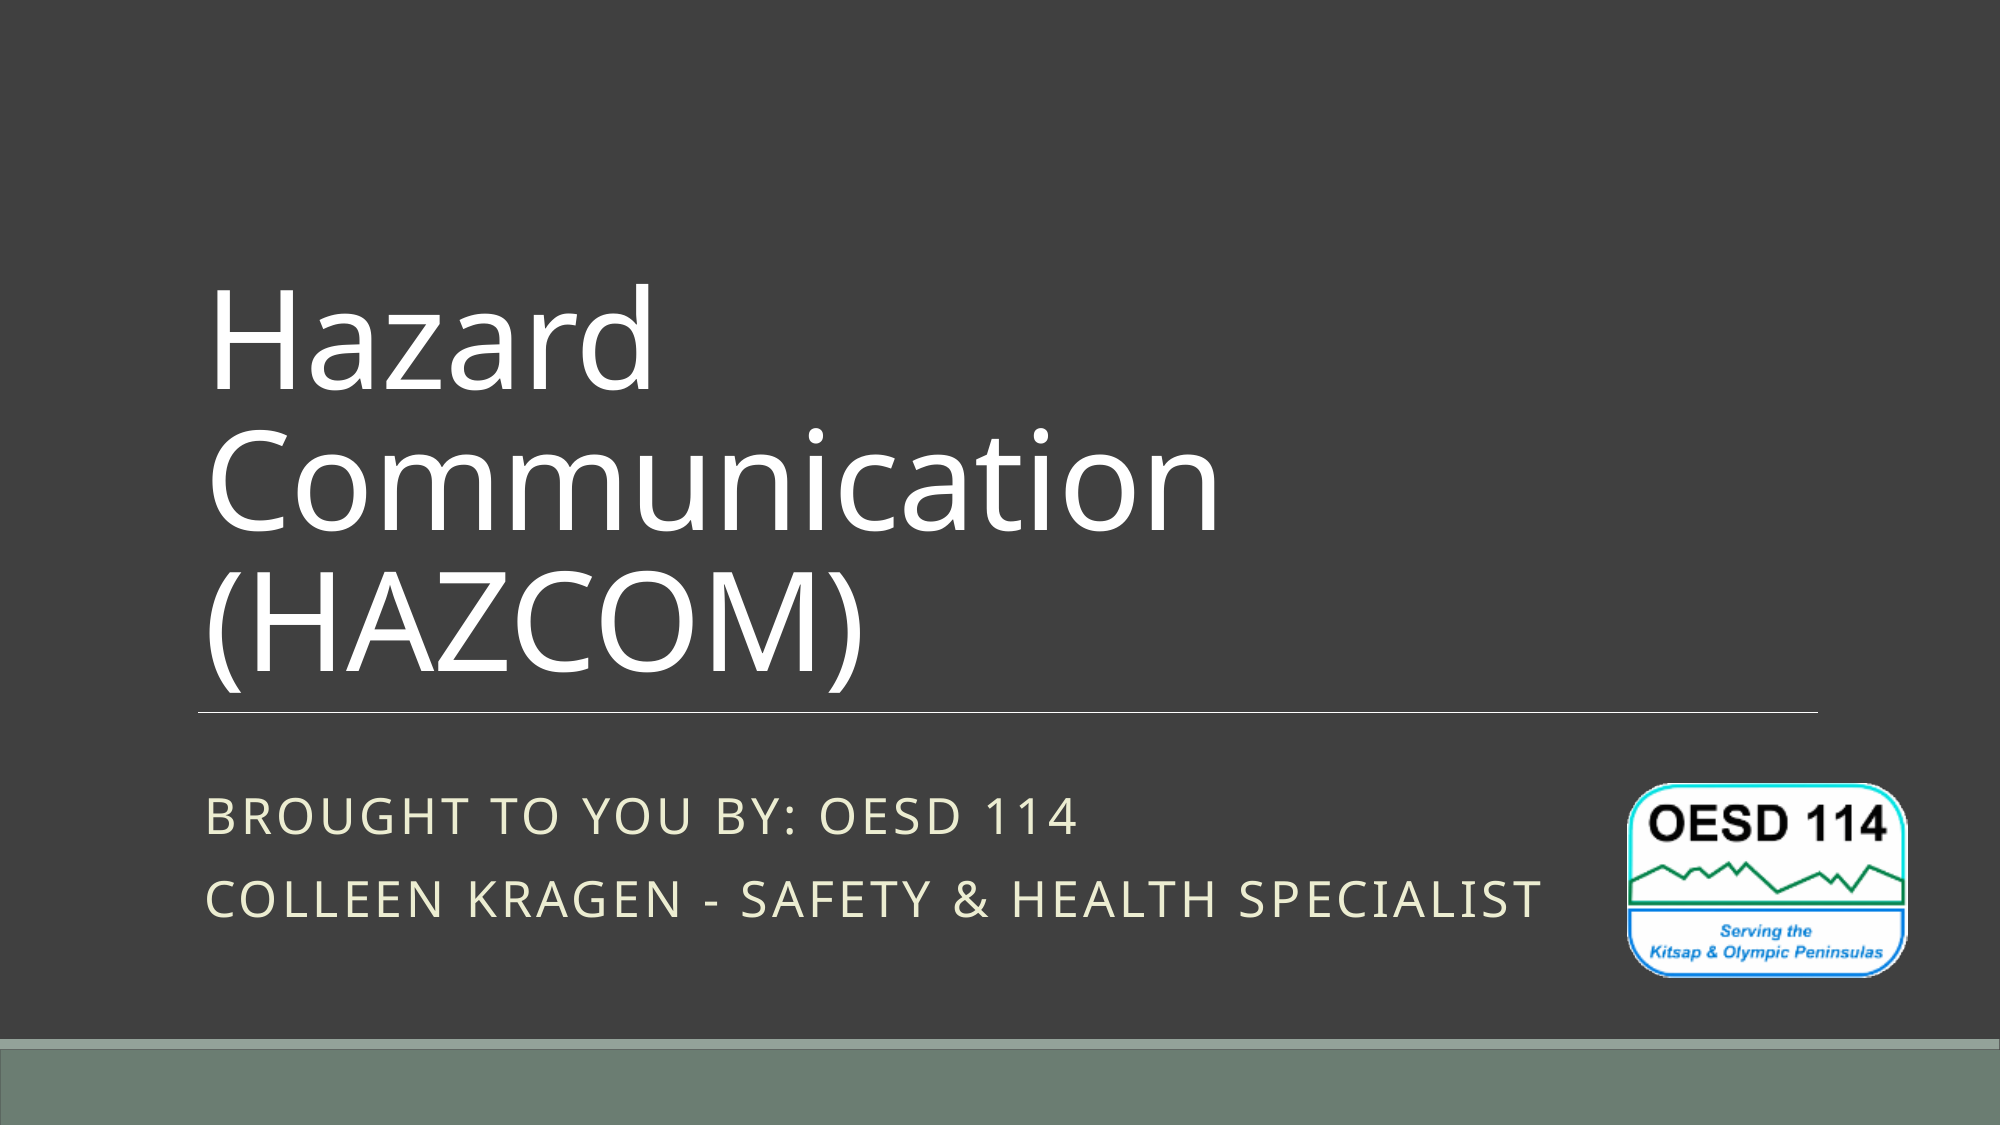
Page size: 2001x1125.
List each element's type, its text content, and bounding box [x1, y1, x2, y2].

title Hazard Communication (HAZCOM) [189, 267, 1638, 708]
picture [1626, 783, 1909, 978]
subtitle BROUGHT TO YOU BY: OESD 114 COLLEEN KRAGEN - SAFETY & HEALTH SPECIALIST [189, 783, 1625, 976]
